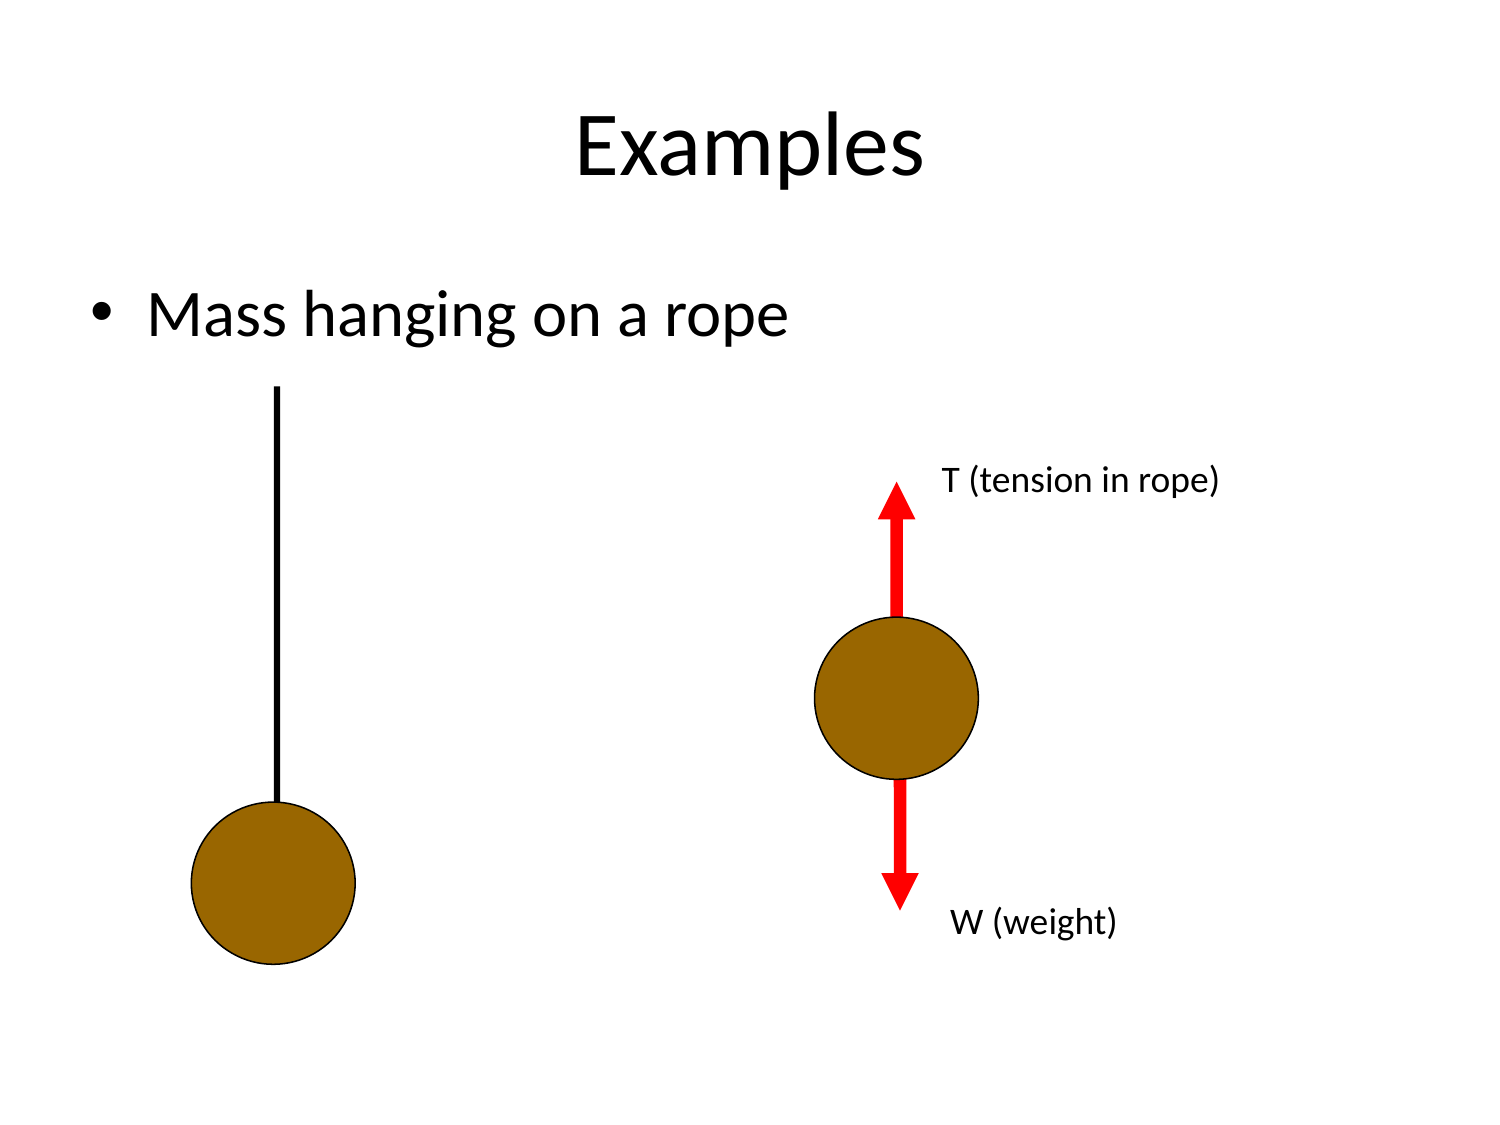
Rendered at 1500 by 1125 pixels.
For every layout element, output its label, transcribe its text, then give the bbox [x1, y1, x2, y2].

title Examples [75, 45, 1425, 233]
text_box [890, 481, 903, 617]
text_box [893, 780, 907, 911]
text_box W (weight) [935, 889, 1259, 949]
text_box T (tension in rope) [926, 448, 1326, 508]
list Mass hanging on a rope [75, 262, 1425, 1005]
text_box [814, 617, 979, 780]
text_box [191, 802, 356, 965]
